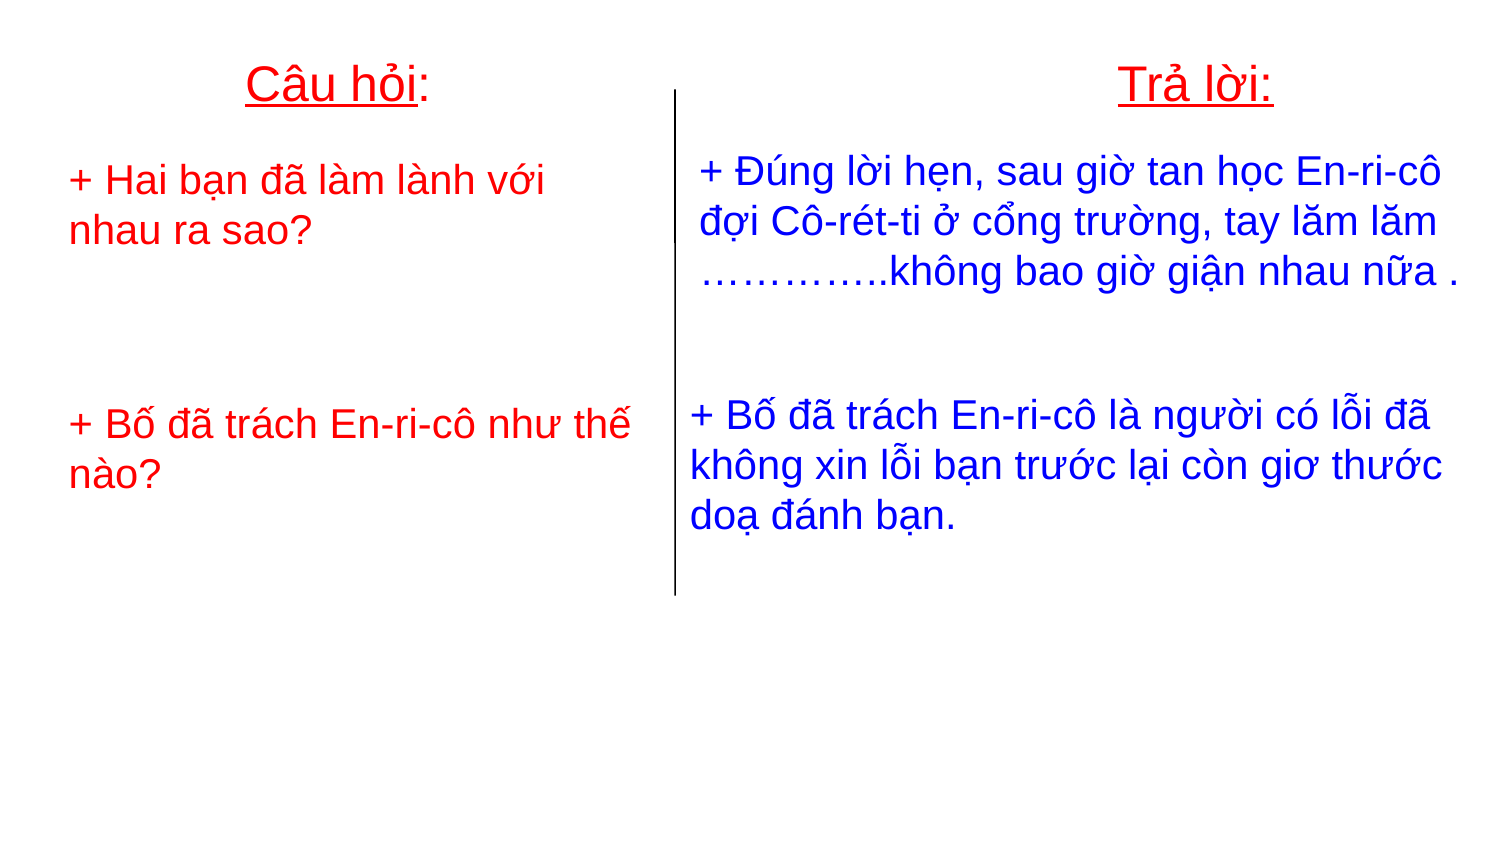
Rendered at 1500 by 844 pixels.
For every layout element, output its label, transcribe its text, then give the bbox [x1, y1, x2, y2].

text_box + Bố đã trách En-ri-cô là người có lỗi đã không xin lỗi bạn trước lại còn giơ thước doạ đánh bạn. [674, 380, 1500, 545]
text_box + Hai bạn đã làm lành với nhau ra sao? [53, 145, 647, 261]
text_box + Đúng lời hẹn, sau giờ tan học En-ri-cô đợi Cô-rét-ti ở cổng trường, tay lăm lăm …………..không bao giờ giận nhau nữa . [684, 136, 1493, 302]
text_box Câu hỏi: Trả lời: [96, 43, 1423, 119]
text_box + Bố đã trách En-ri-cô như thế nào? [53, 389, 647, 505]
